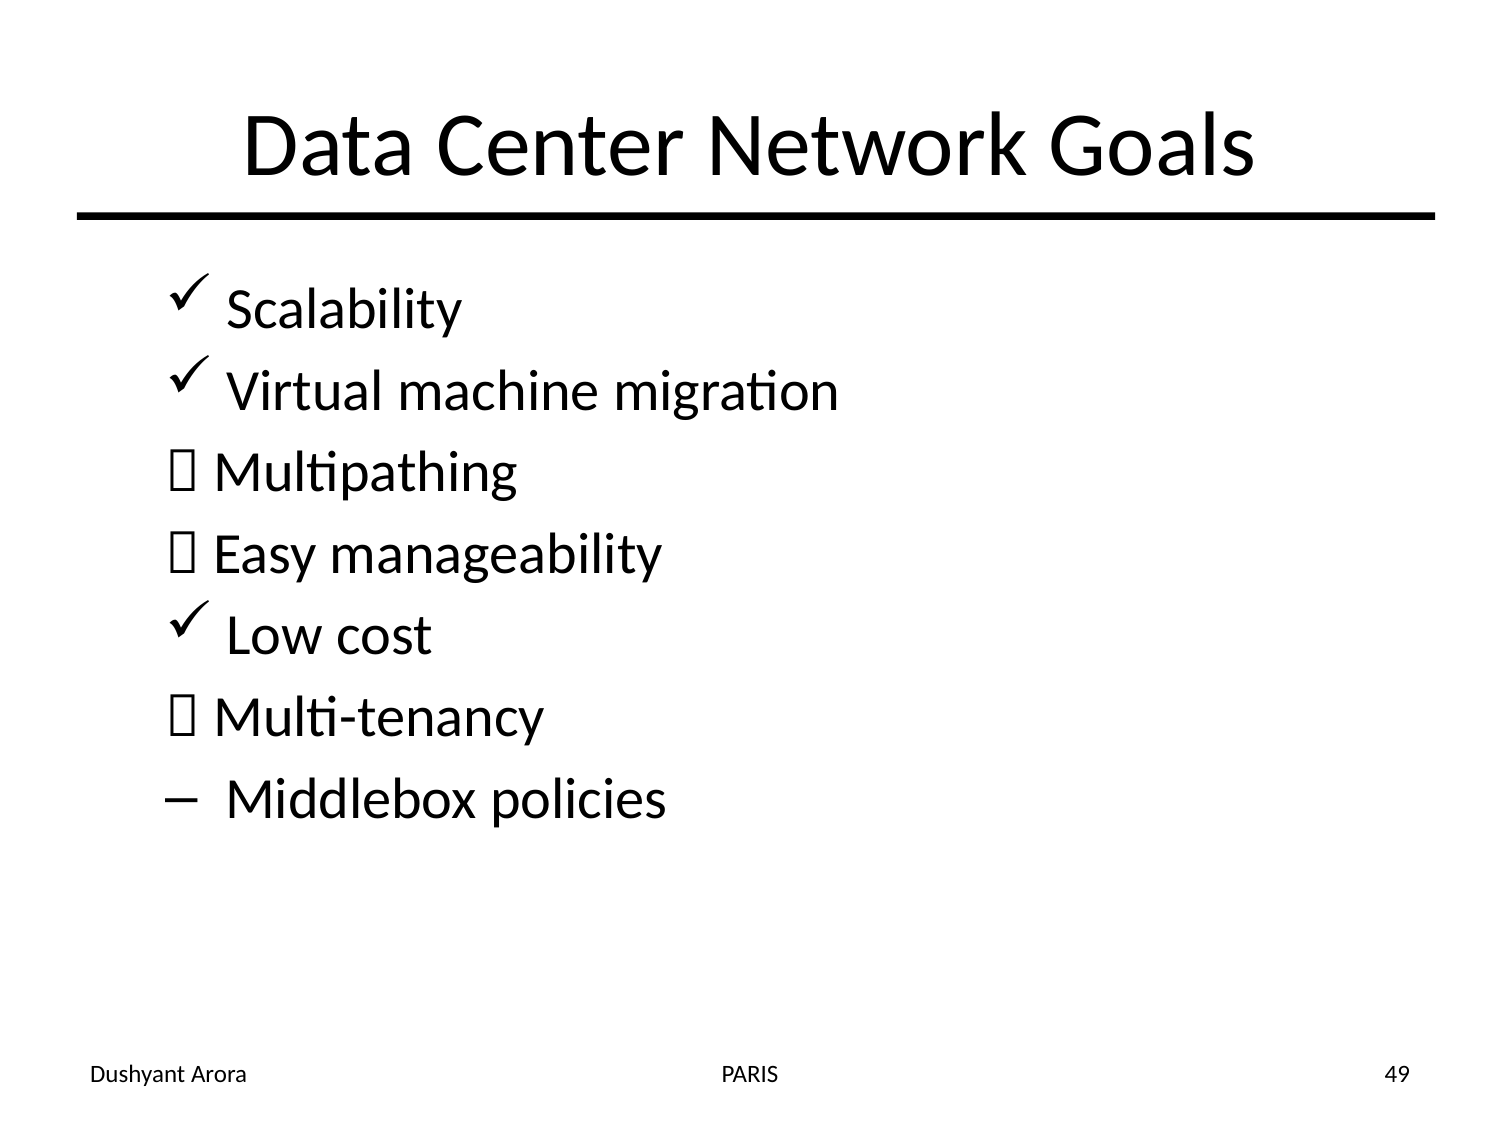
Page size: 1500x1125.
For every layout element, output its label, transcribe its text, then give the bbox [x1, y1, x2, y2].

footer PARIS [512, 1042, 988, 1103]
list Scalability Virtual machine migration  Multipathing  Easy manageability Low cost  Multi-tenancy Middlebox policies [75, 262, 1425, 1005]
title Data Center Network Goals [75, 45, 1425, 233]
slide_number 49 [1074, 1042, 1425, 1103]
text_box [76, 212, 1436, 220]
slide_number Dushyant Arora [75, 1042, 425, 1103]
